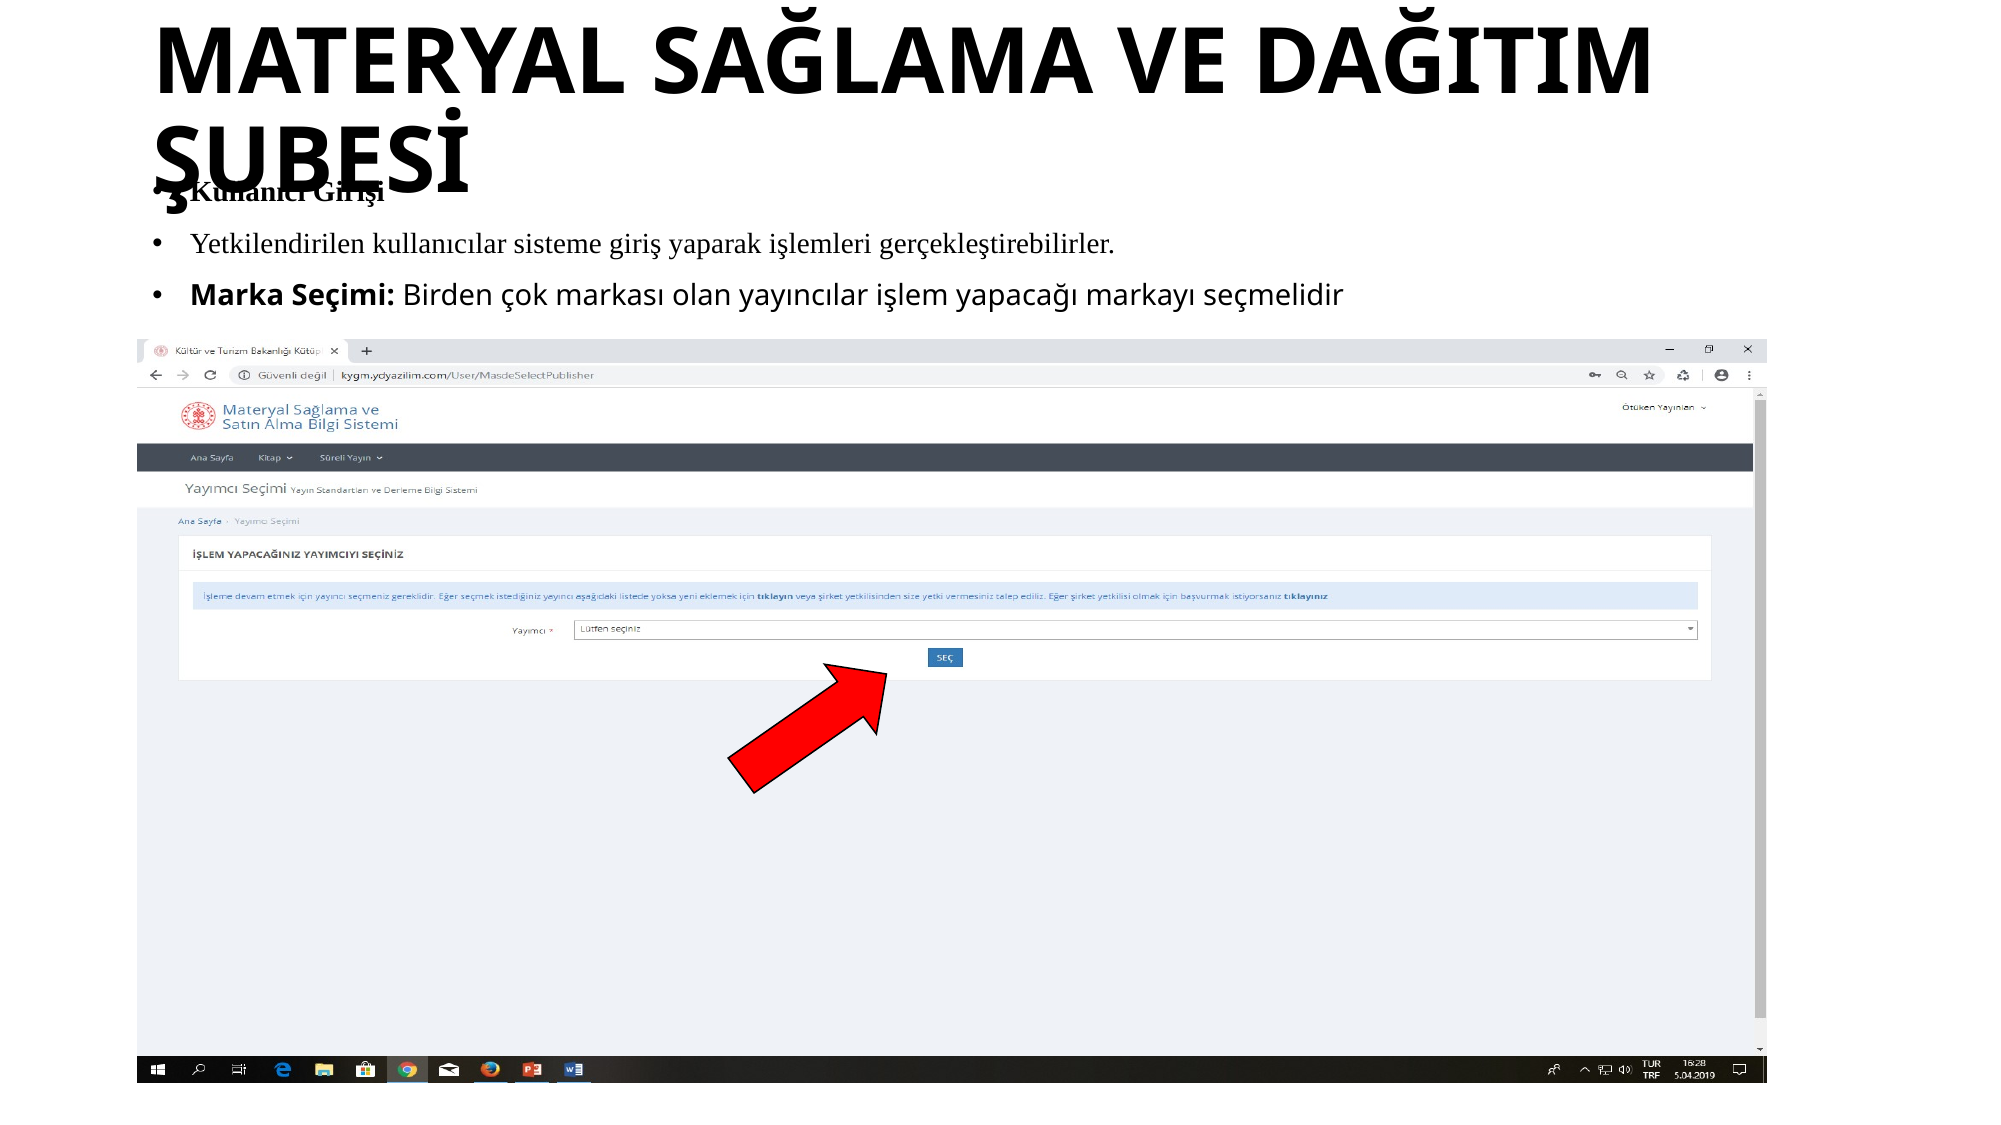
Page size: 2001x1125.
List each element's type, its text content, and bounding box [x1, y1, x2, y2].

title MATERYAL SAĞLAMA VE DAĞITIM ŞUBESİ [137, 59, 1863, 168]
list Kullanıcı Girişi Yetkilendirilen kullanıcılar sisteme giriş yaparak işlemleri gerçekleştirebilirler. Marka Seçimi: Birden çok markası olan yayıncılar işlem yapacağı markayı seçmelidir [137, 168, 1863, 883]
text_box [137, 339, 1767, 1083]
